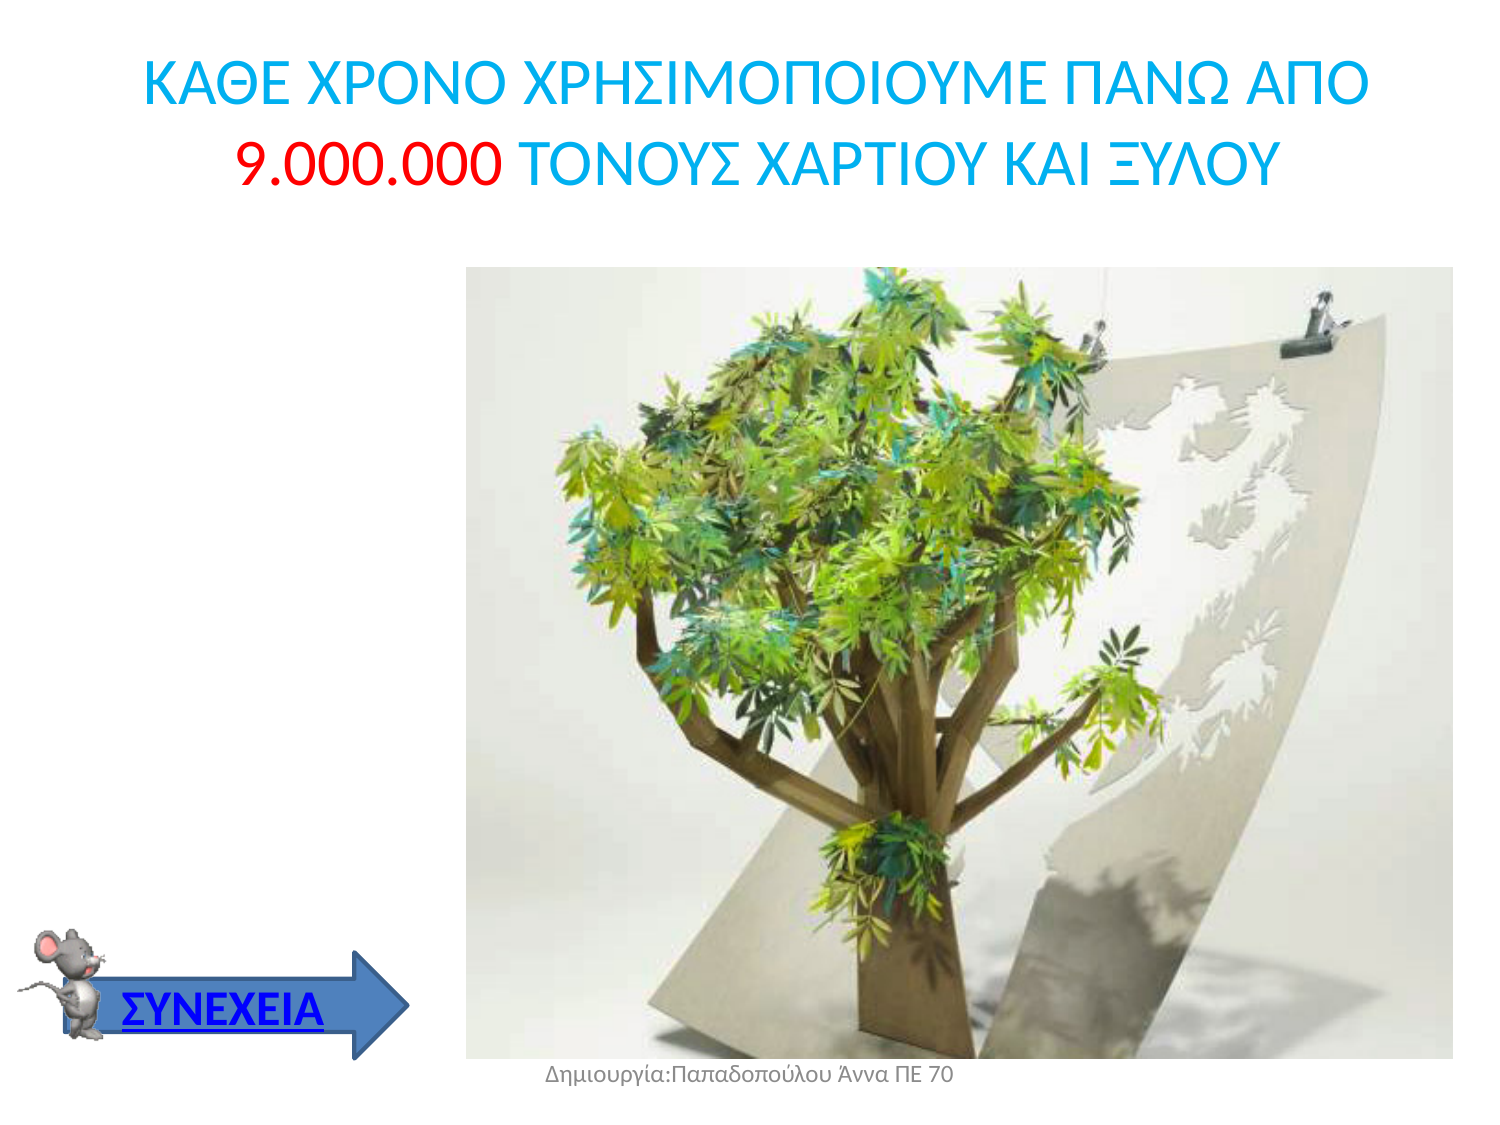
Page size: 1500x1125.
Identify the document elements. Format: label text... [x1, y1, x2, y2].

picture [466, 266, 1453, 1059]
text_box ΚΑΘΕ ΧΡΟΝΟ ΧΡΗΣΙΜΟΠΟΙΟΥΜΕ ΠΑΝΩ ΑΠΟ 9.000.000 ΤΟΝΟΥΣ ΧΑΡΤΙΟΥ ΚΑΙ ΞΥΛΟΥ [7, 30, 1500, 206]
text_box ΣΥΝΕΧΕΙΑ [135, 950, 410, 1061]
footer Δημιουργία:Παπαδοπούλου Άννα ΠΕ 70 [512, 1067, 988, 1103]
picture [16, 921, 132, 1054]
